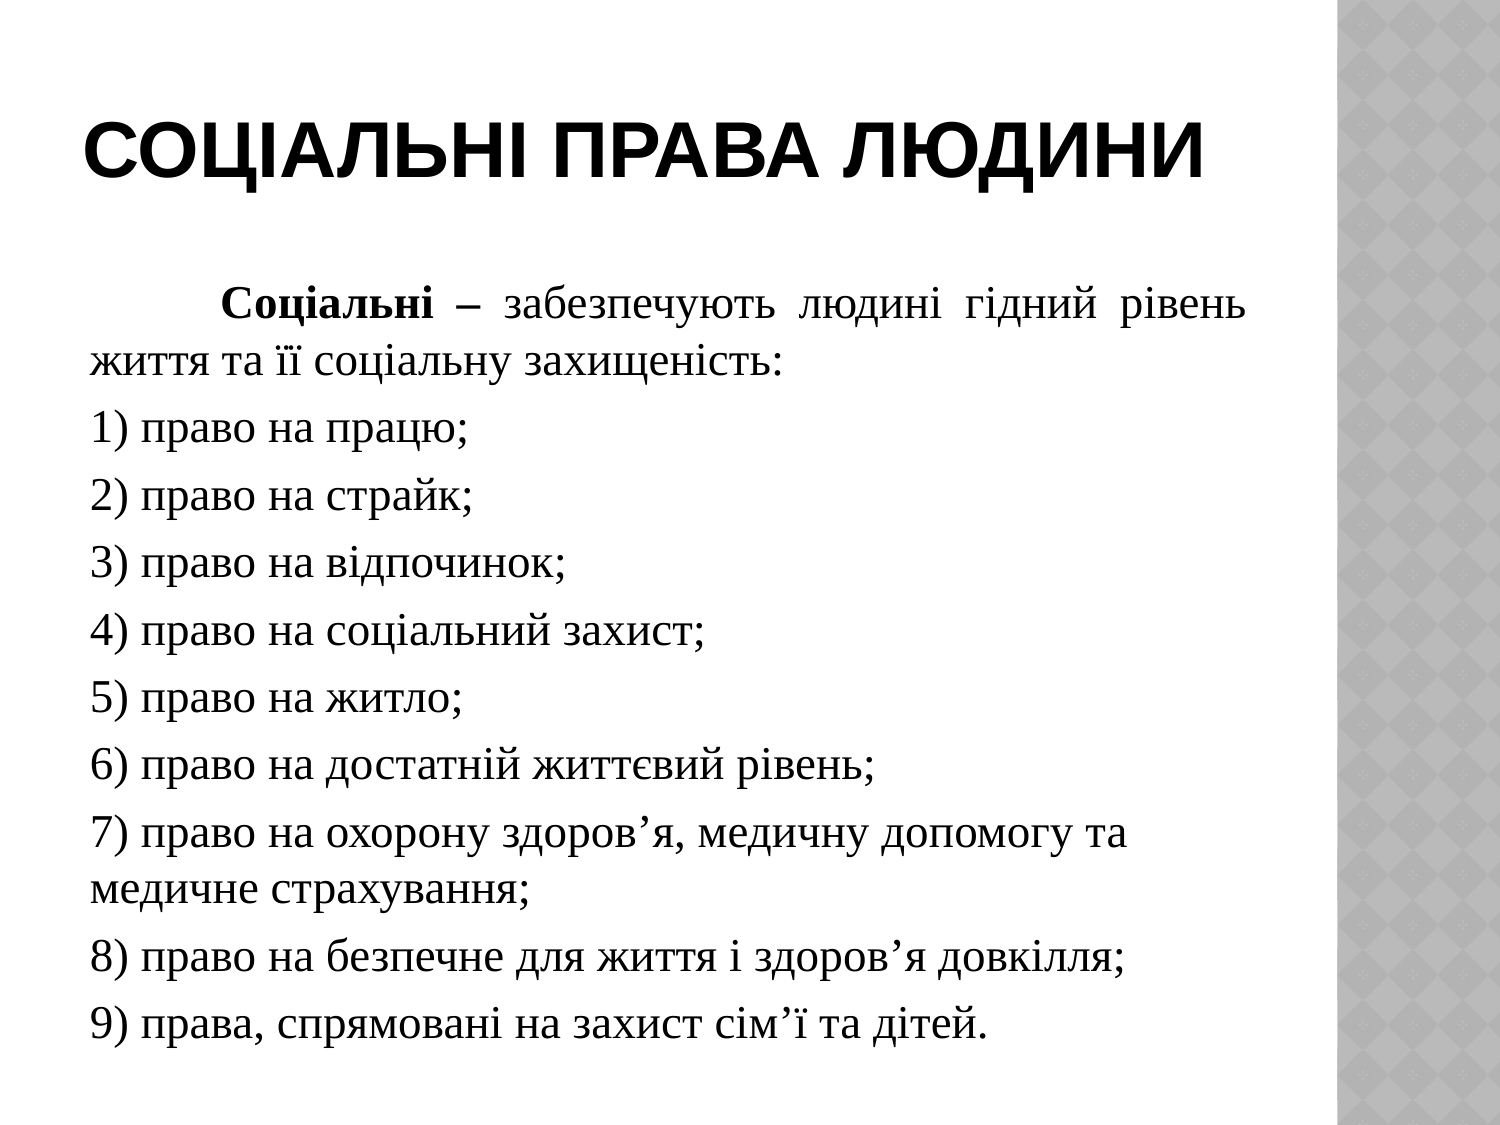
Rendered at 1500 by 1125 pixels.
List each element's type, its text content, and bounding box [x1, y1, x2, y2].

list Соціальні – забезпечують людині гідний рівень життя та її соціальну захищеність: 1) право на працю; 2) право на страйк; 3) право на відпочинок; 4) право на соціальний захист; 5) право на житло; 6) право на достатній життєвий рівень; 7) право на охорону здоров’я, медичну допомогу та медичне страхування; 8) право на безпечне для життя і здоров’я довкілля; 9) права, спрямовані на захист сім’ї та дітей. [75, 264, 1263, 1059]
title Соціальні права людини [75, 52, 1263, 240]
